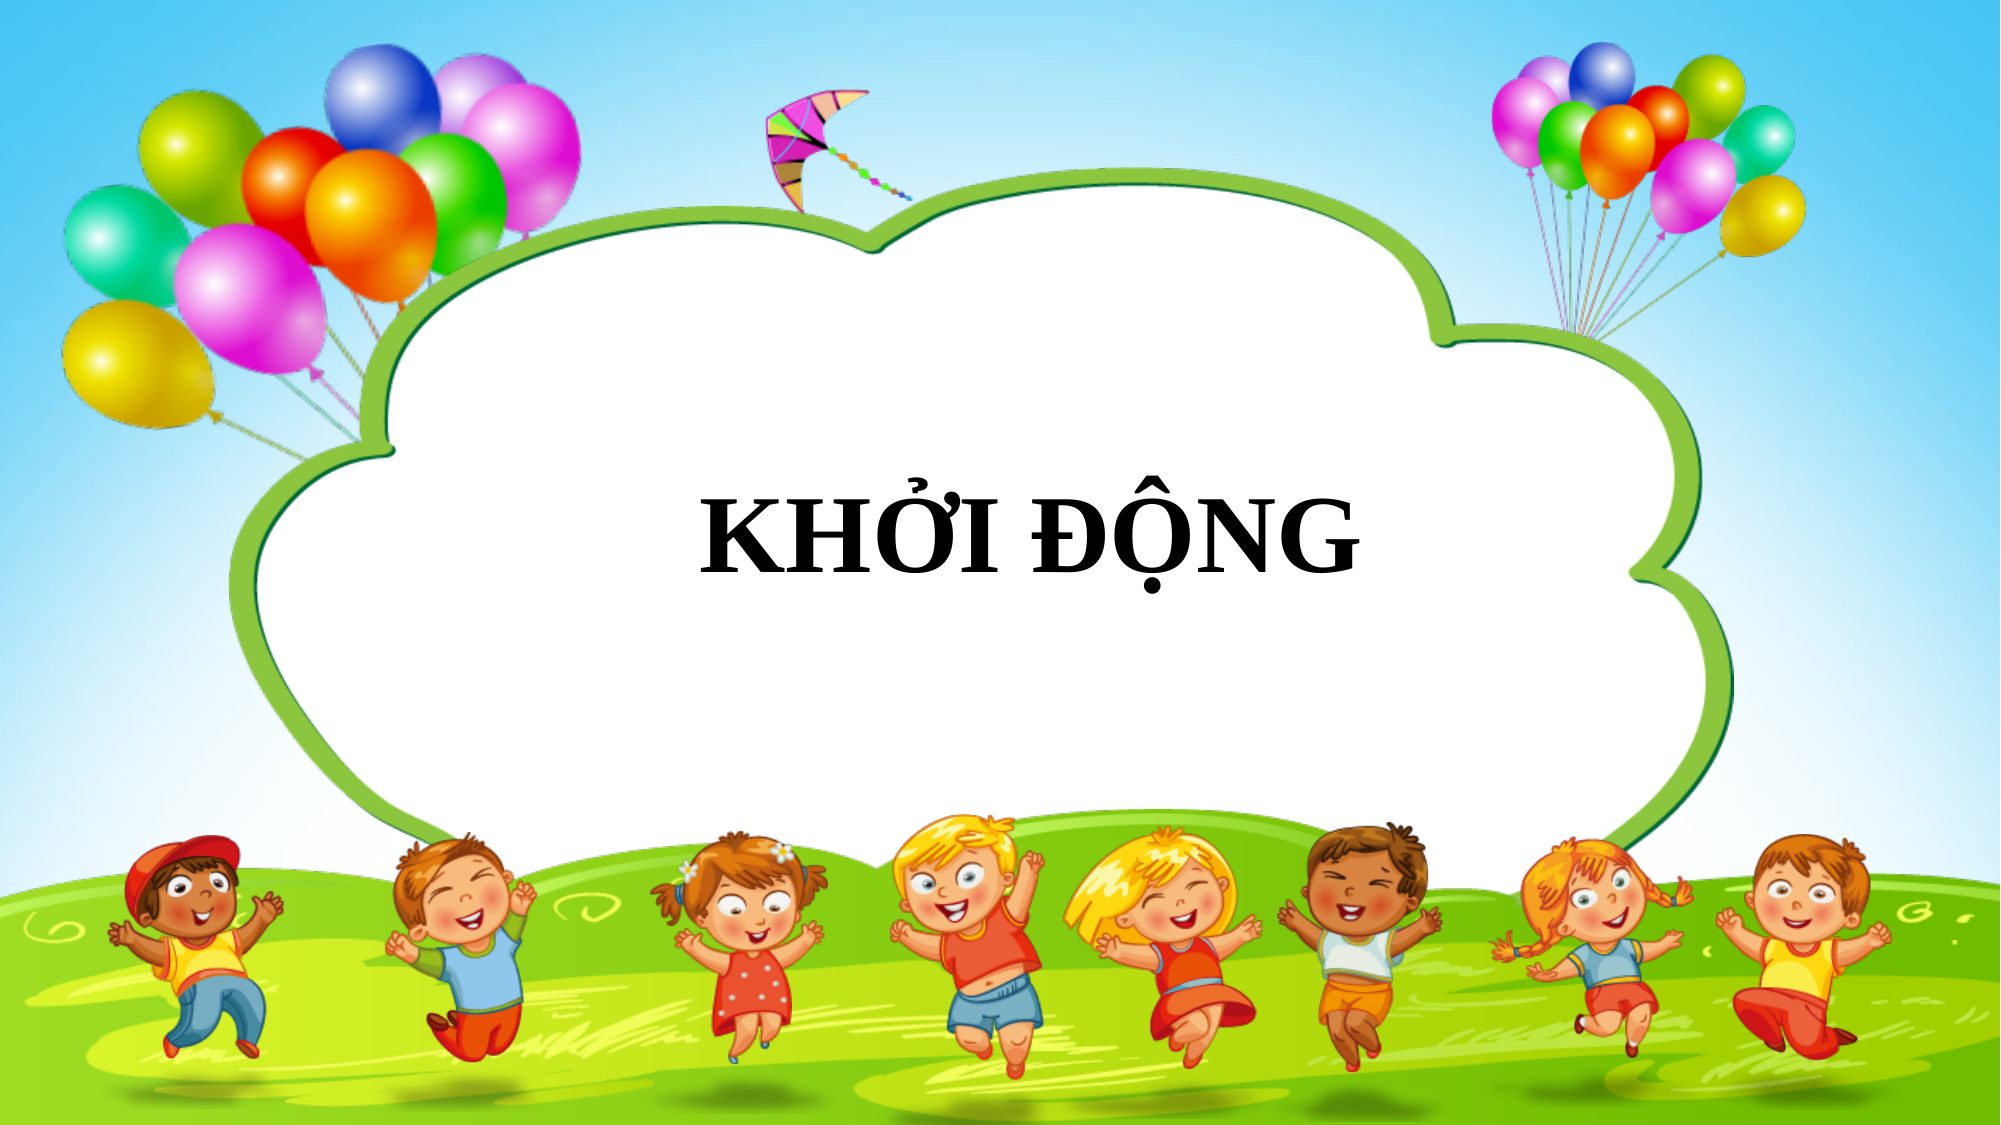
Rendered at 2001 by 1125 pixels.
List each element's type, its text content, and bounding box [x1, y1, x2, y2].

text_box KHỞI ĐỘNG [590, 454, 1473, 603]
picture [0, 0, 2000, 1125]
